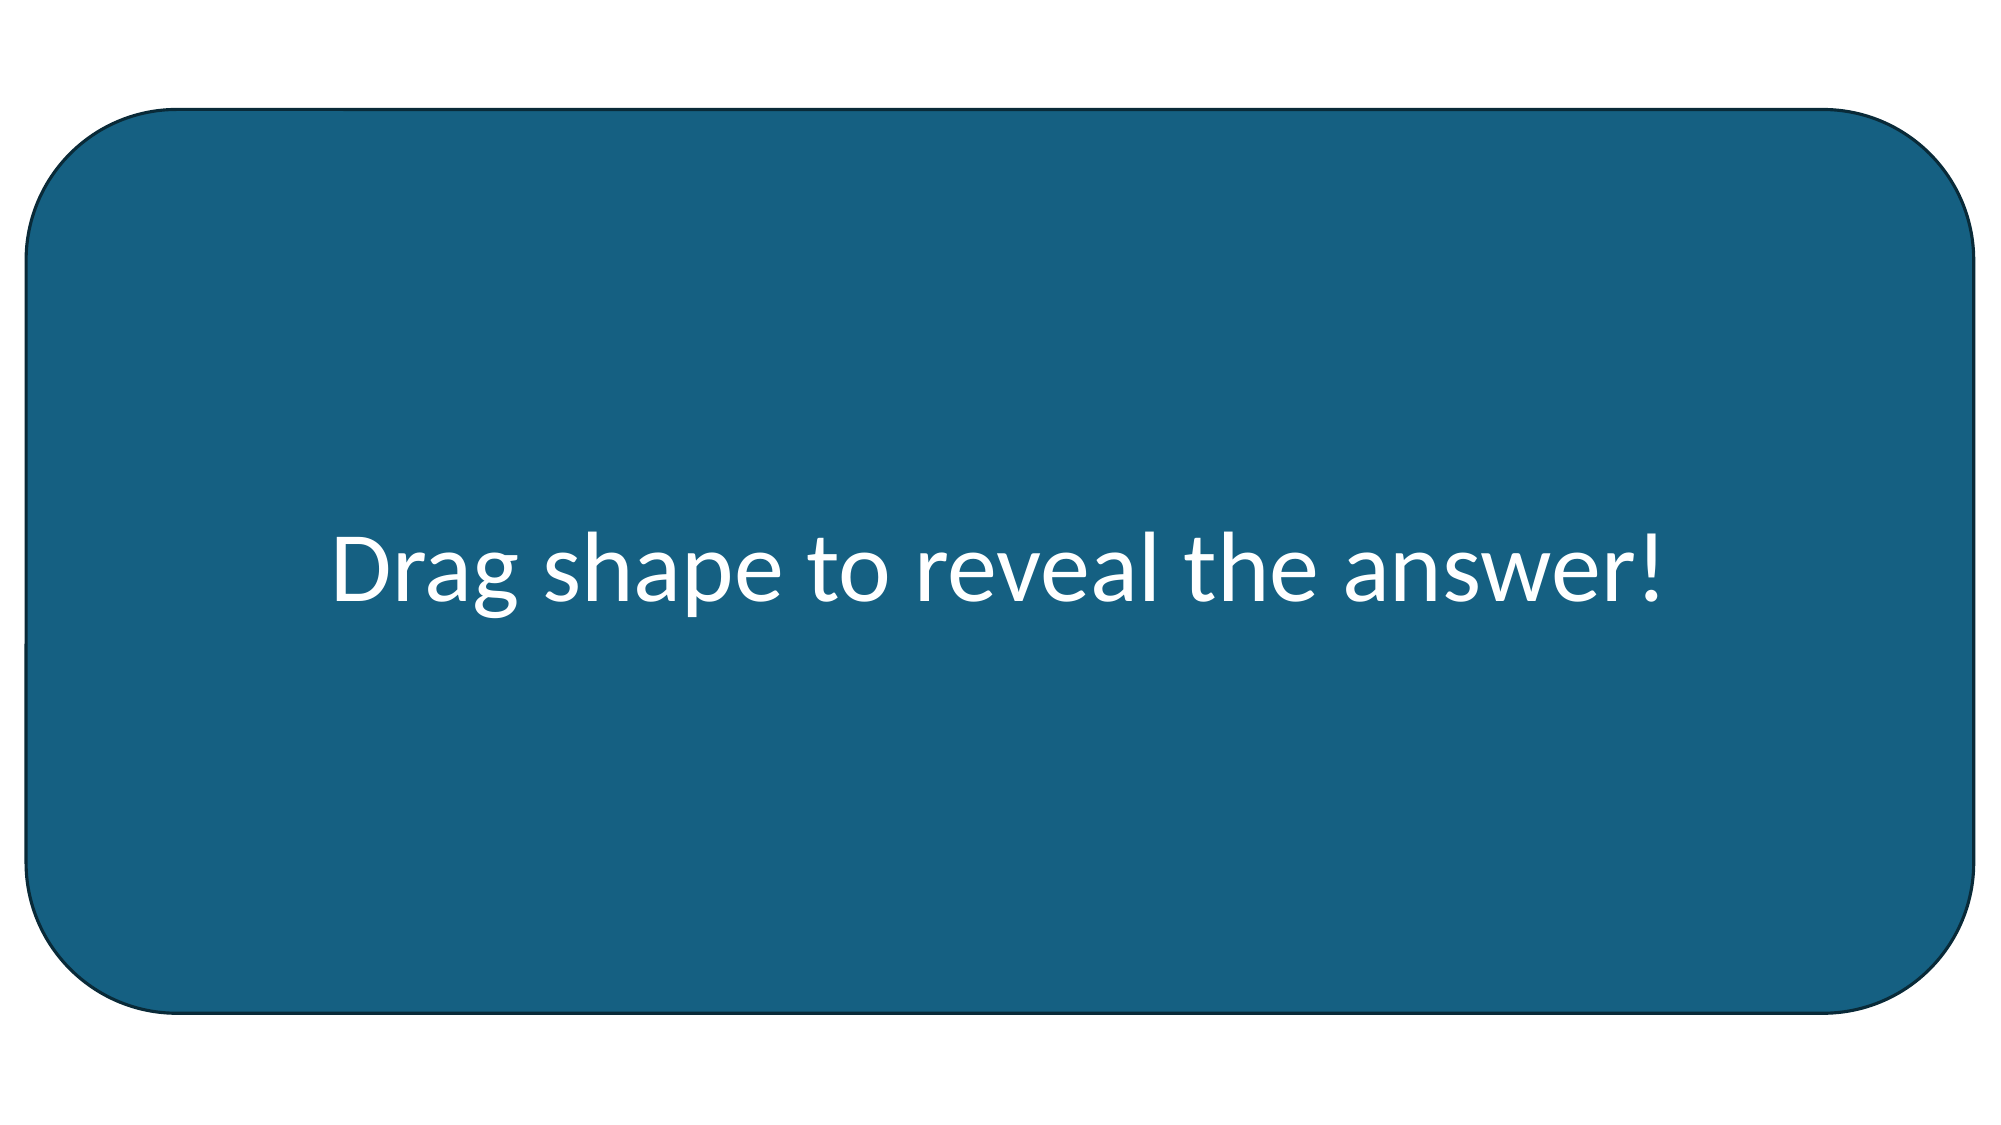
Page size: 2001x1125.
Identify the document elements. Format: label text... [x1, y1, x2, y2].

picture [60, 164, 1940, 961]
text_box Drag shape to reveal the answer! [24, 107, 1976, 1015]
